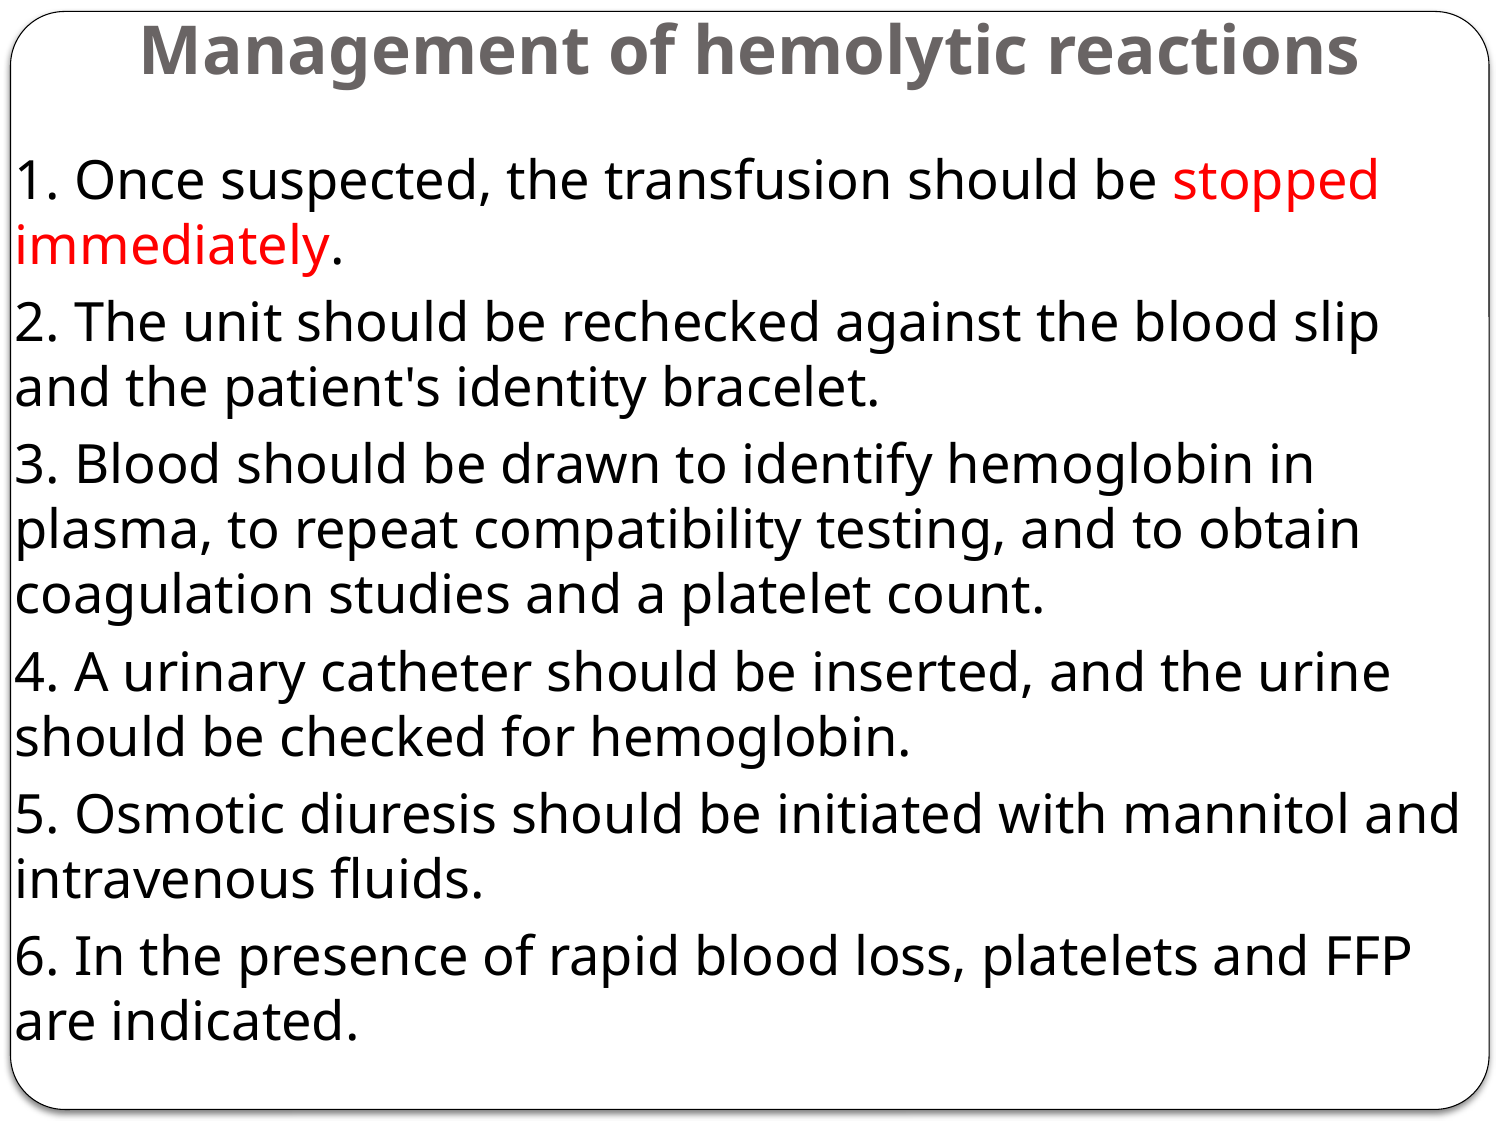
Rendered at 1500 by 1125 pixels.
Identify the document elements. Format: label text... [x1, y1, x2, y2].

title Management of hemolytic reactions [75, 0, 1425, 137]
list 1. Once suspected, the transfusion should be stopped immediately. 2. The unit should be rechecked against the blood slip and the patient's identity bracelet. 3. Blood should be drawn to identify hemoglobin in plasma, to repeat compatibility testing, and to obtain coagulation studies and a platelet count. 4. A urinary catheter should be inserted, and the urine should be checked for hemoglobin. 5. Osmotic diuresis should be initiated with mannitol and intravenous fluids. 6. In the presence of rapid blood loss, platelets and FFP are indicated. [0, 137, 1500, 1125]
